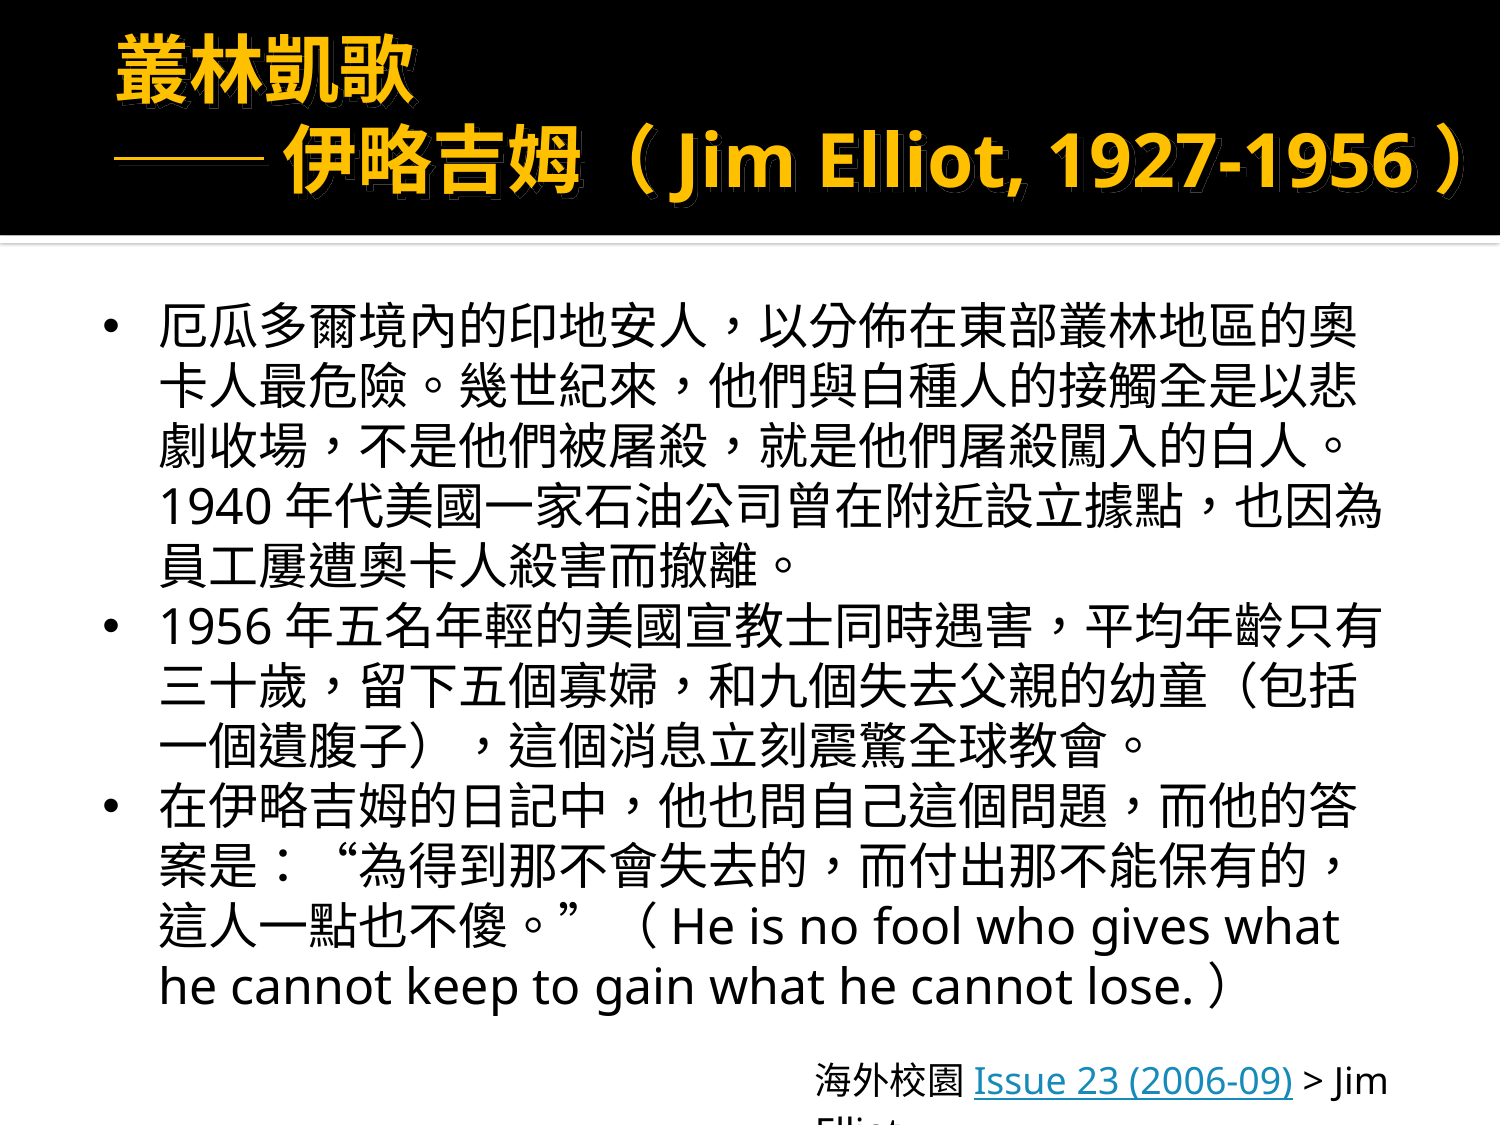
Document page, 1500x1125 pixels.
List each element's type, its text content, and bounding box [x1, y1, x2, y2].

text_box 海外校園Issue 23 (2006-09) > Jim Elliot [799, 1049, 1488, 1125]
text_box 叢林凱歌 ──伊略吉姆（Jim Elliot, 1927-1956） [99, 50, 1500, 175]
text_box 厄瓜多爾境內的印地安人，以分佈在東部叢林地區的奧卡人最危險。幾世紀來，他們與白種人的接觸全是以悲劇收場，不是他們被屠殺，就是他們屠殺闖入的白人。1940年代美國一家石油公司曾在附近設立據點，也因為員工屢遭奧卡人殺害而撤離。 1956年五名年輕的美國宣教士同時遇害，平均年齡只有三十歲，留下五個寡婦，和九個失去父親的幼童（包括一個遺腹子），這個消息立刻震驚全球教會。 在伊略吉姆的日記中，他也問自己這個問題，而他的答案是：“為得到那不會失去的，而付出那不能保有的，這人一點也不傻。”（He is no fool who gives what he cannot keep to gain what he cannot lose.） [87, 287, 1400, 1023]
